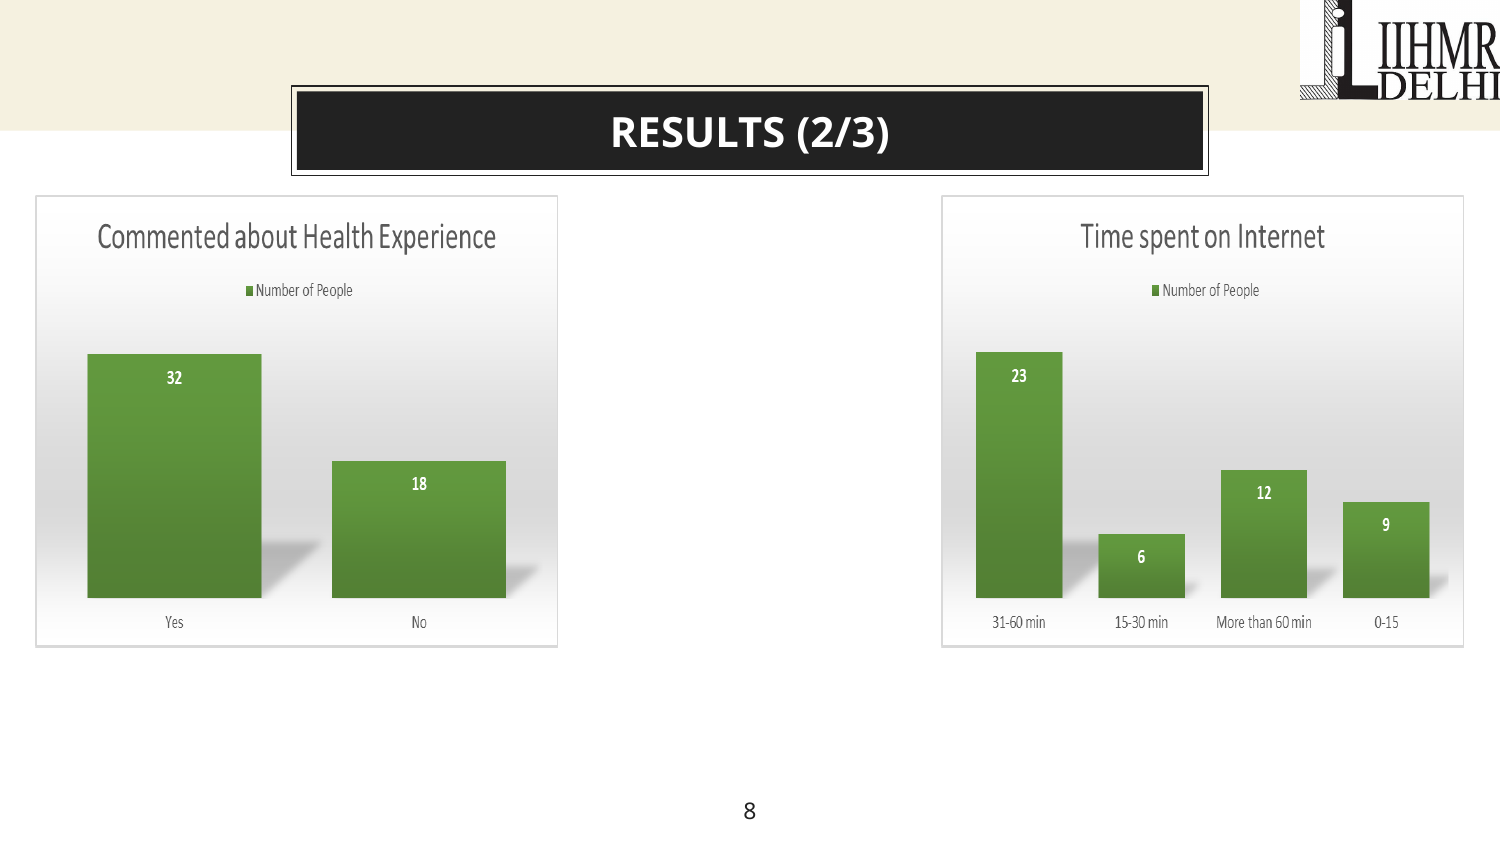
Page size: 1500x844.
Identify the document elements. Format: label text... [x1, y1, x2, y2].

picture [35, 195, 559, 649]
title RESULTS (2/3) [296, 91, 1203, 170]
slide_number 8 [705, 781, 795, 832]
picture [941, 195, 1465, 649]
picture [1300, 0, 1500, 100]
